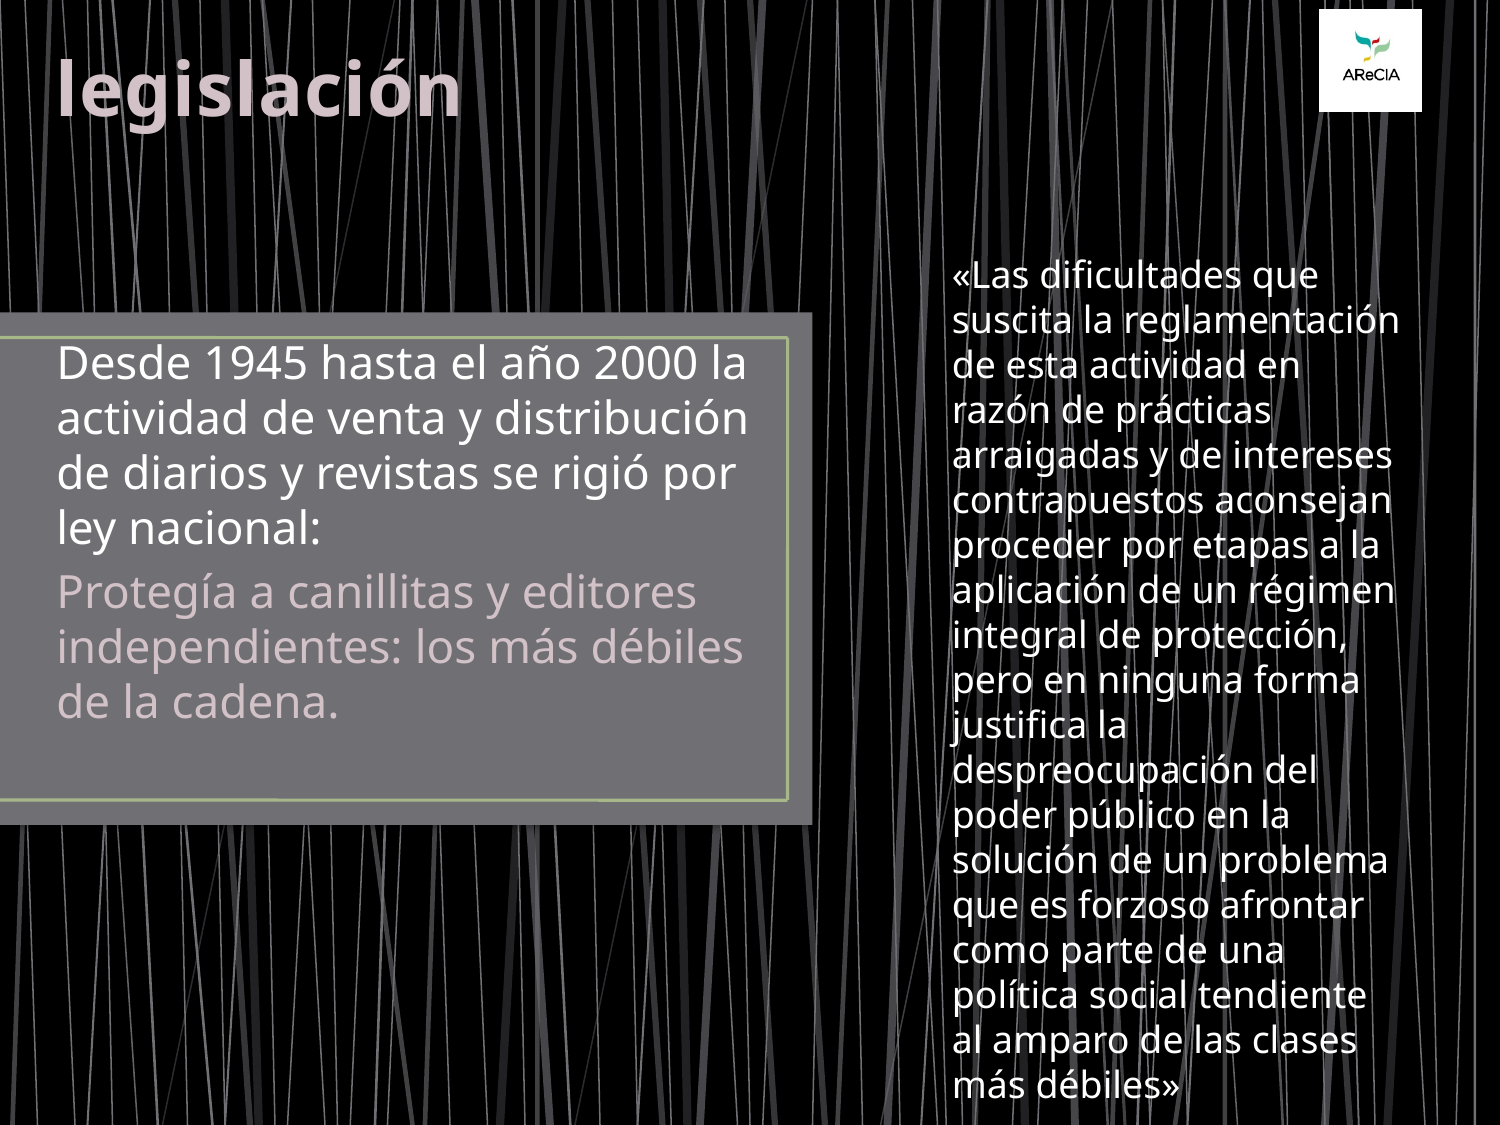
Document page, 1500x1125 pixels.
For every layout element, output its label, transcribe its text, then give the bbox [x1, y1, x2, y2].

title legislación [40, 30, 1316, 139]
subtitle Desde 1945 hasta el año 2000 la actividad de venta y distribución de diarios y revistas se rigió por ley nacional: Protegía a canillitas y editores independientes: los más débiles de la cadena. [41, 326, 798, 799]
text_box «Las dificultades que suscita la reglamentación de esta actividad en razón de prácticas arraigadas y de intereses contrapuestos aconsejan proceder por etapas a la aplicación de un régimen integral de protección, pero en ninguna forma justifica la despreocupación del poder público en la solución de un problema que es forzoso afrontar como parte de una política social tendiente al amparo de las clases más débiles» [937, 243, 1422, 1125]
picture [1319, 9, 1422, 112]
